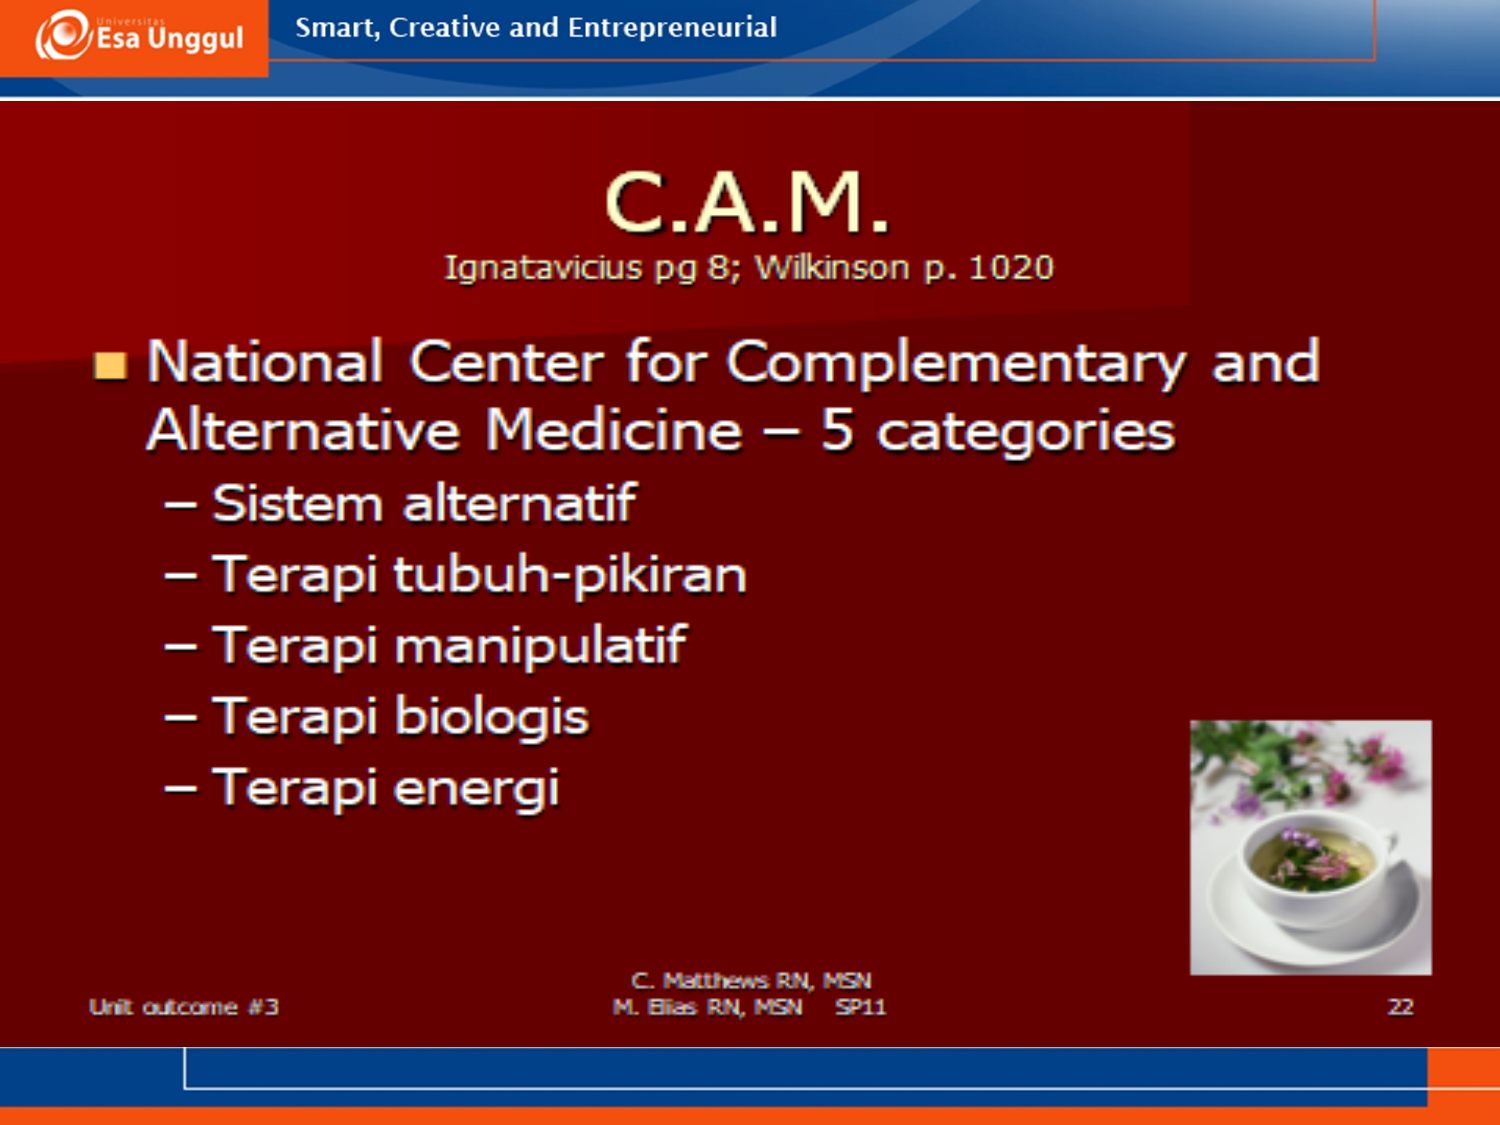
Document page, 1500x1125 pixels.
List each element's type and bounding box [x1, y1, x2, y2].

picture [0, 1047, 1500, 1125]
picture [0, 0, 1500, 101]
list [0, 101, 1500, 1047]
